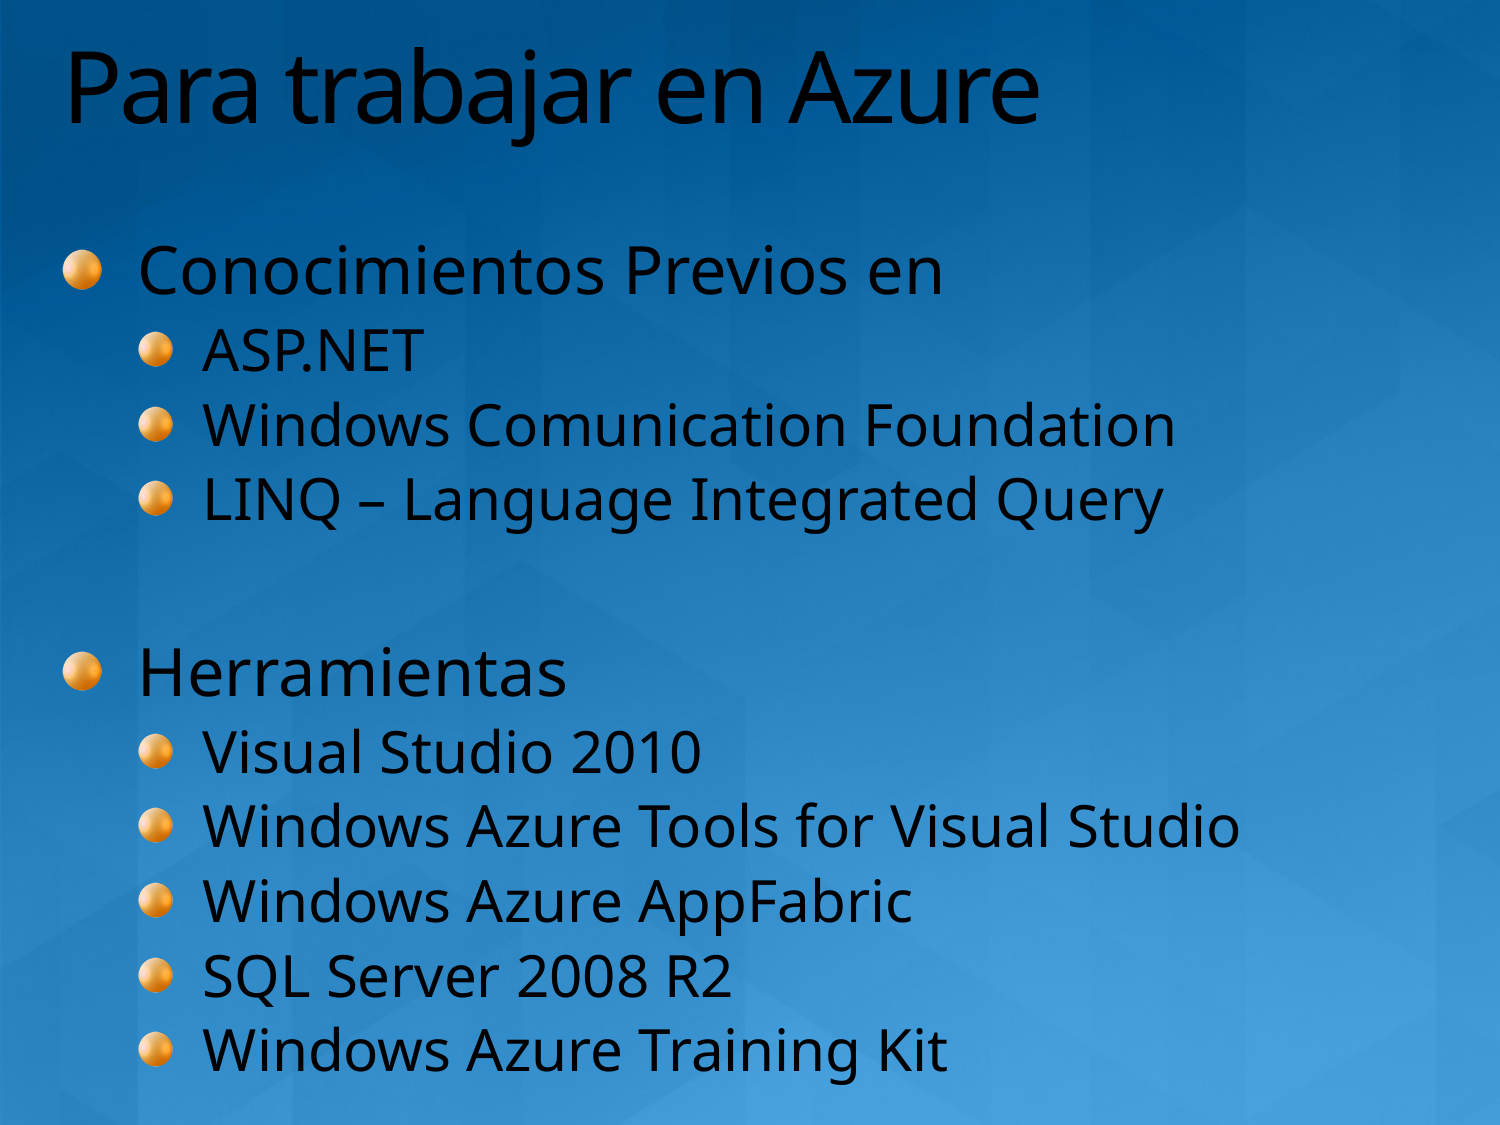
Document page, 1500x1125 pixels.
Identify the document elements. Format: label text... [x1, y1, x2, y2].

list Conocimientos Previos en ASP.NET Windows Comunication Foundation LINQ – Language Integrated Query Herramientas Visual Studio 2010 Windows Azure Tools for Visual Studio Windows Azure AppFabric SQL Server 2008 R2 Windows Azure Training Kit [62, 237, 1438, 1099]
title Para trabajar en Azure [62, 37, 1438, 147]
picture [0, 0, 1500, 1125]
